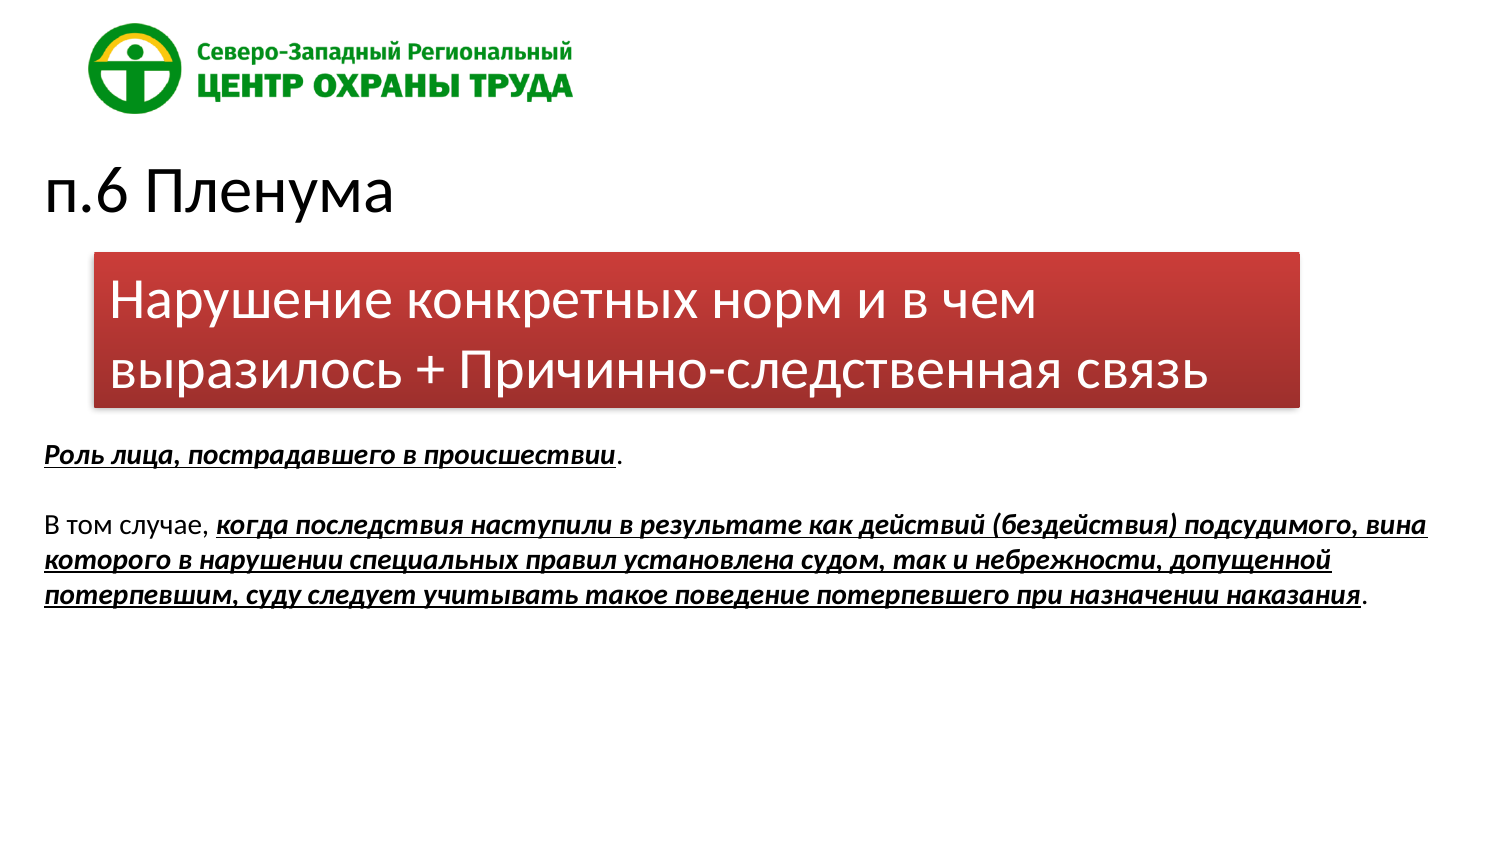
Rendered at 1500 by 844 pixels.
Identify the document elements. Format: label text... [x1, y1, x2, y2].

picture [88, 22, 574, 115]
text_box п.6 Пленума Роль лица, пострадавшего в происшествии. В том случае, когда последствия наступили в результате как действий (бездействия) подсудимого, вина которого в нарушении специальных правил установлена судом, так и небрежности, допущенной потерпевшим, суду следует учитывать такое поведение потерпевшего при назначении наказания. [29, 138, 1486, 618]
text_box Нарушение конкретных норм и в чем выразилось + Причинно-следственная связь [94, 252, 1300, 408]
